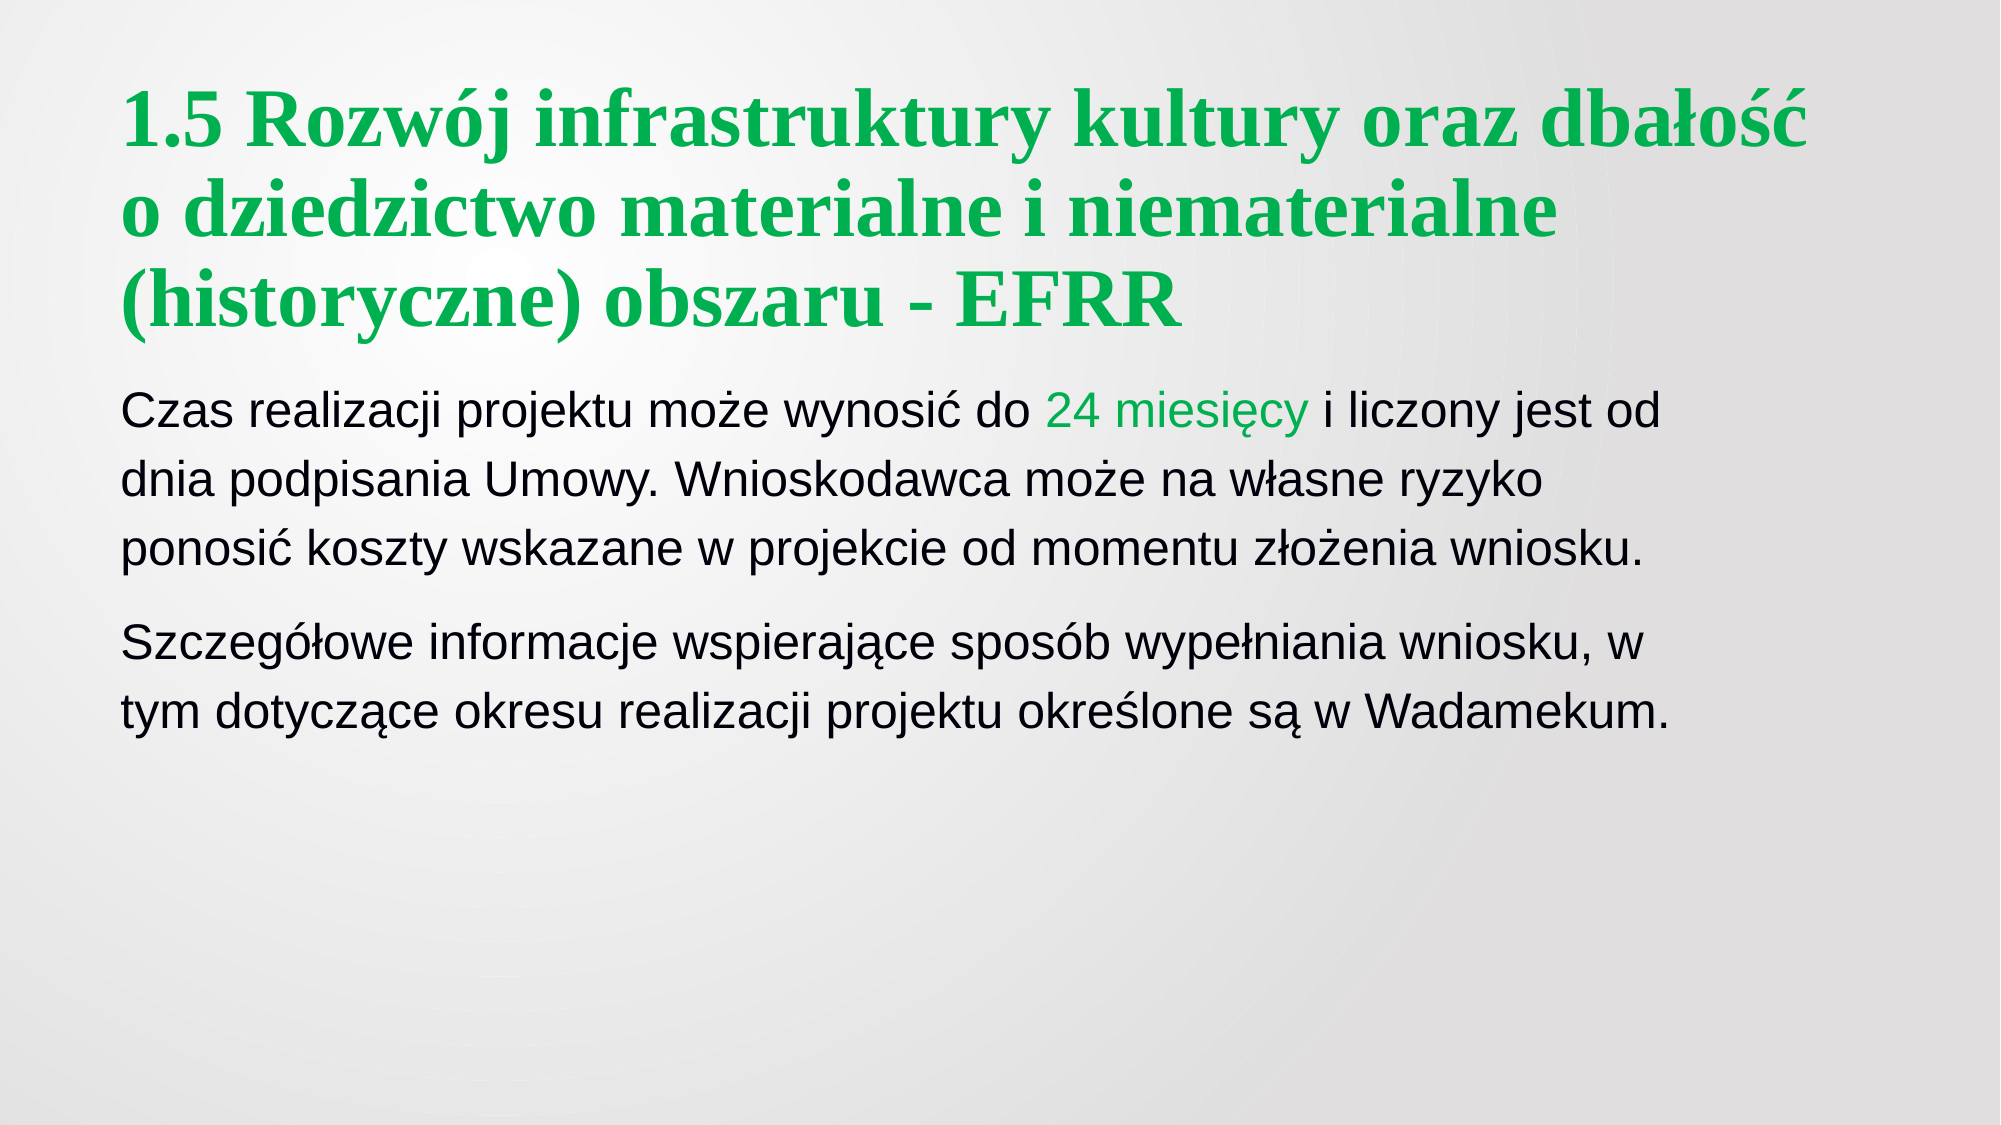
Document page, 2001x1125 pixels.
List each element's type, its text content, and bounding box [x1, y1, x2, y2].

title 1.5 Rozwój infrastruktury kultury oraz dbałość o dziedzictwo materialne i niematerialne (historyczne) obszaru - EFRR [105, 82, 1830, 352]
list Czas realizacji projektu może wynosić do 24 miesięcy i liczony jest od dnia podpisania Umowy. Wnioskodawca może na własne ryzyko ponosić koszty wskazane w projekcie od momentu złożenia wniosku. Szczegółowe informacje wspierające sposób wypełniania wniosku, w tym dotyczące okresu realizacji projektu określone są w Wadamekum. [105, 360, 1695, 830]
